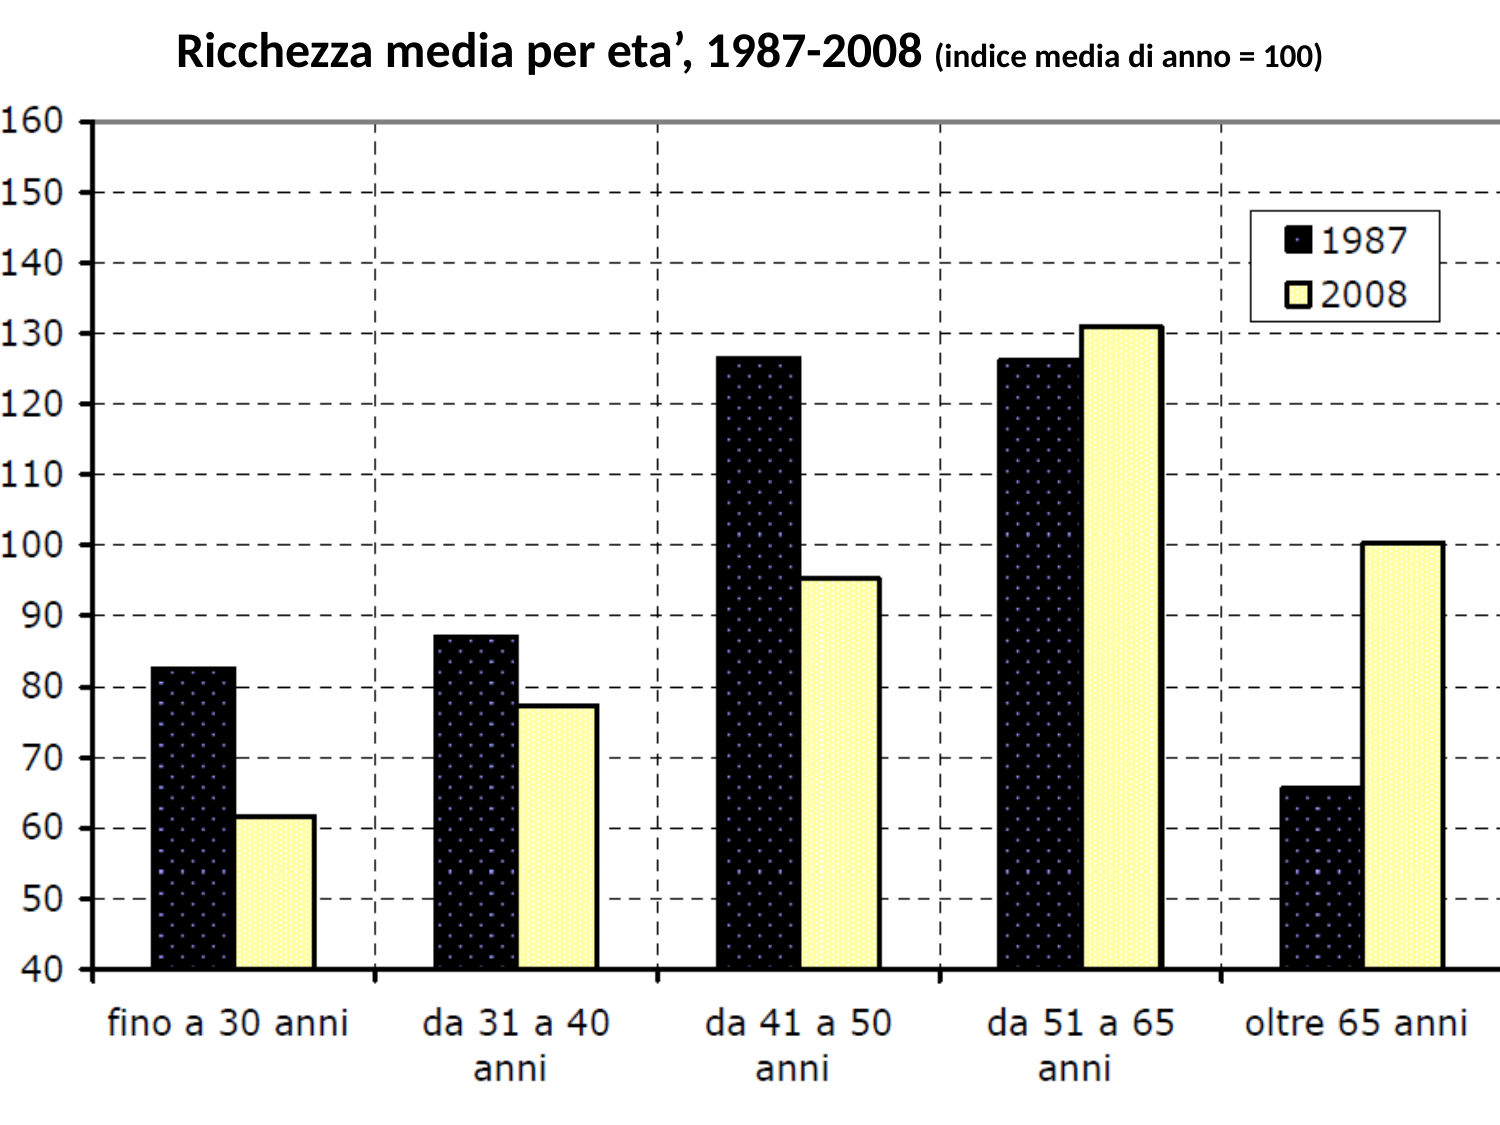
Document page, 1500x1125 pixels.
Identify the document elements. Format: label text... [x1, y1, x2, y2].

title Ricchezza media per eta’, 1987-2008 (indice media di anno = 100) [75, 0, 1425, 102]
picture [0, 103, 1500, 1088]
